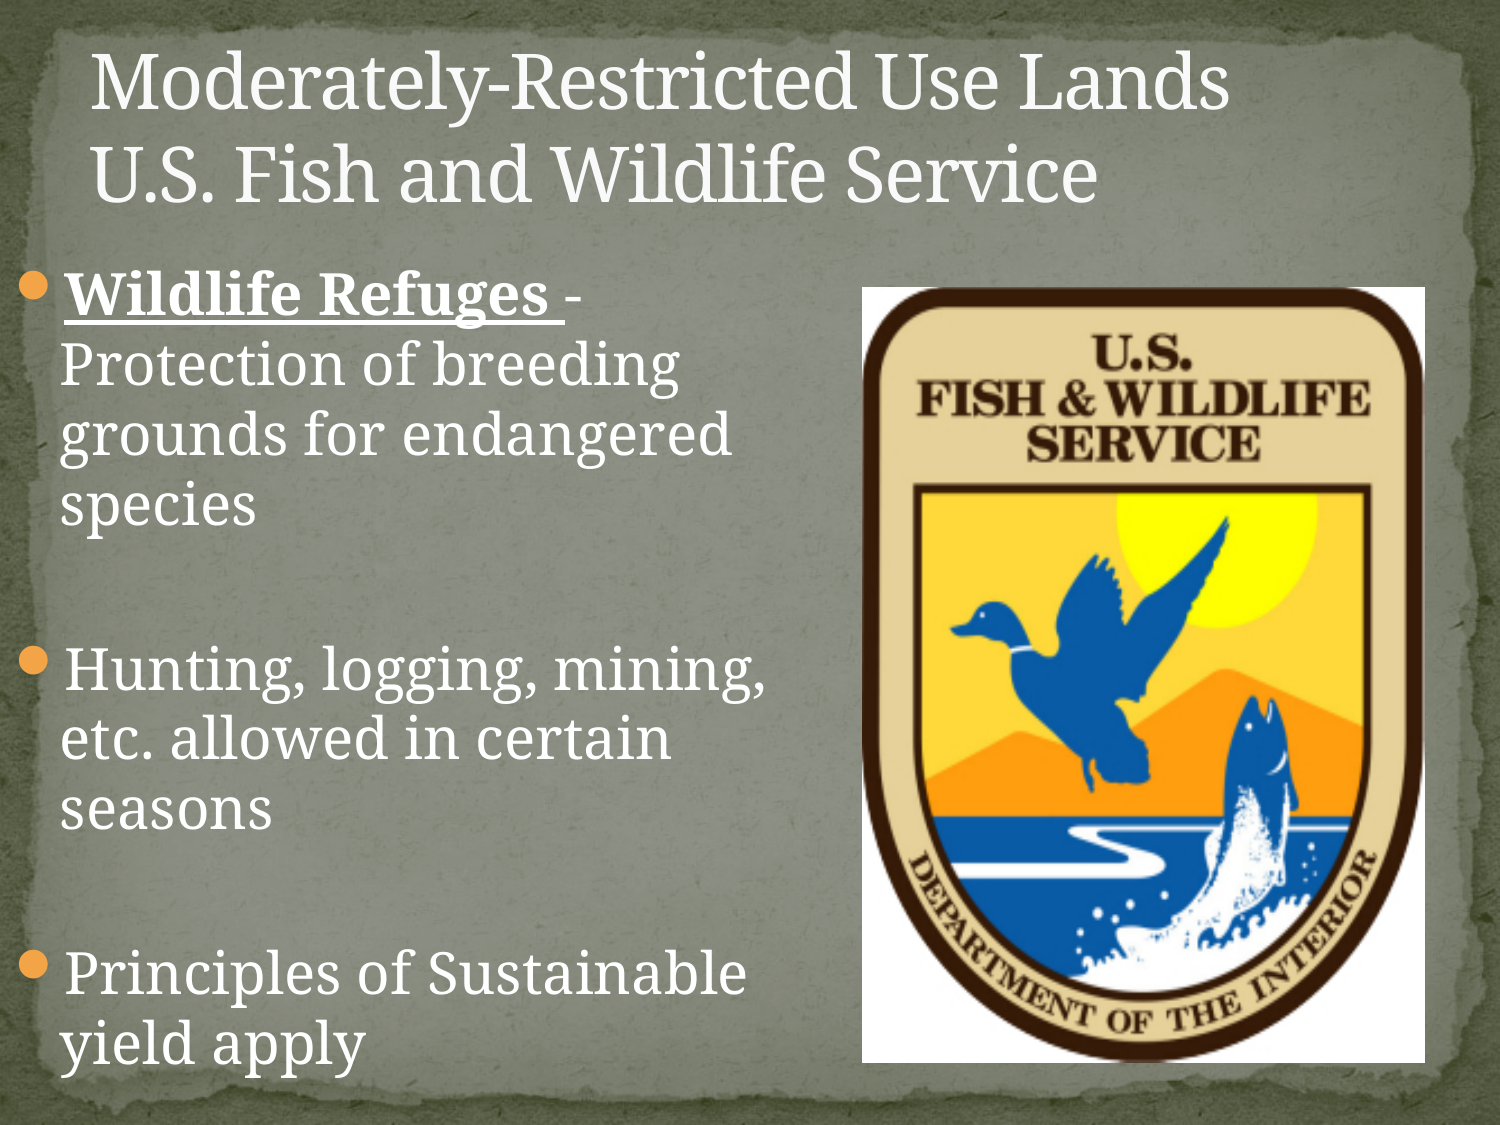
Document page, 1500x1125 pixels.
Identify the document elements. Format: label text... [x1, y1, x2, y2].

title Moderately-Restricted Use Lands U.S. Fish and Wildlife Service [74, 24, 1425, 225]
picture [862, 287, 1425, 1063]
list Wildlife Refuges - Protection of breeding grounds for endangered species Hunting, logging, mining, etc. allowed in certain seasons Principles of Sustainable yield apply [0, 249, 838, 1125]
